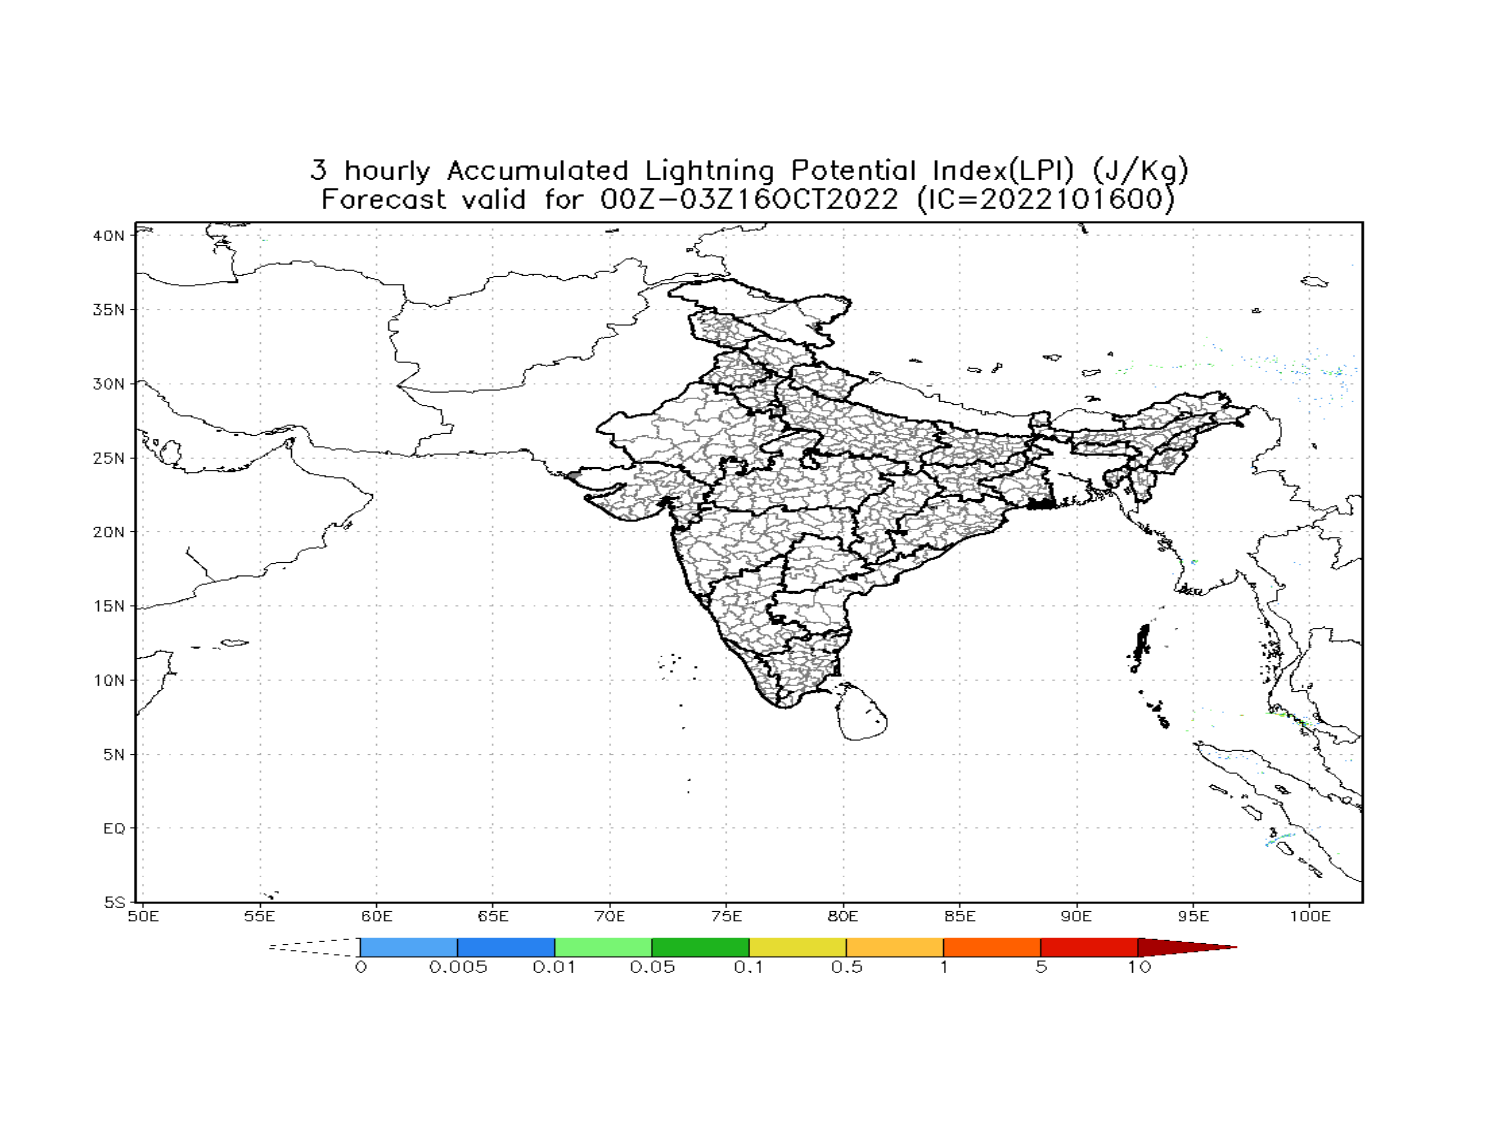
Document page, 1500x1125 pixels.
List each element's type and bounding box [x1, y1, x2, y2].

picture [74, 149, 1426, 976]
